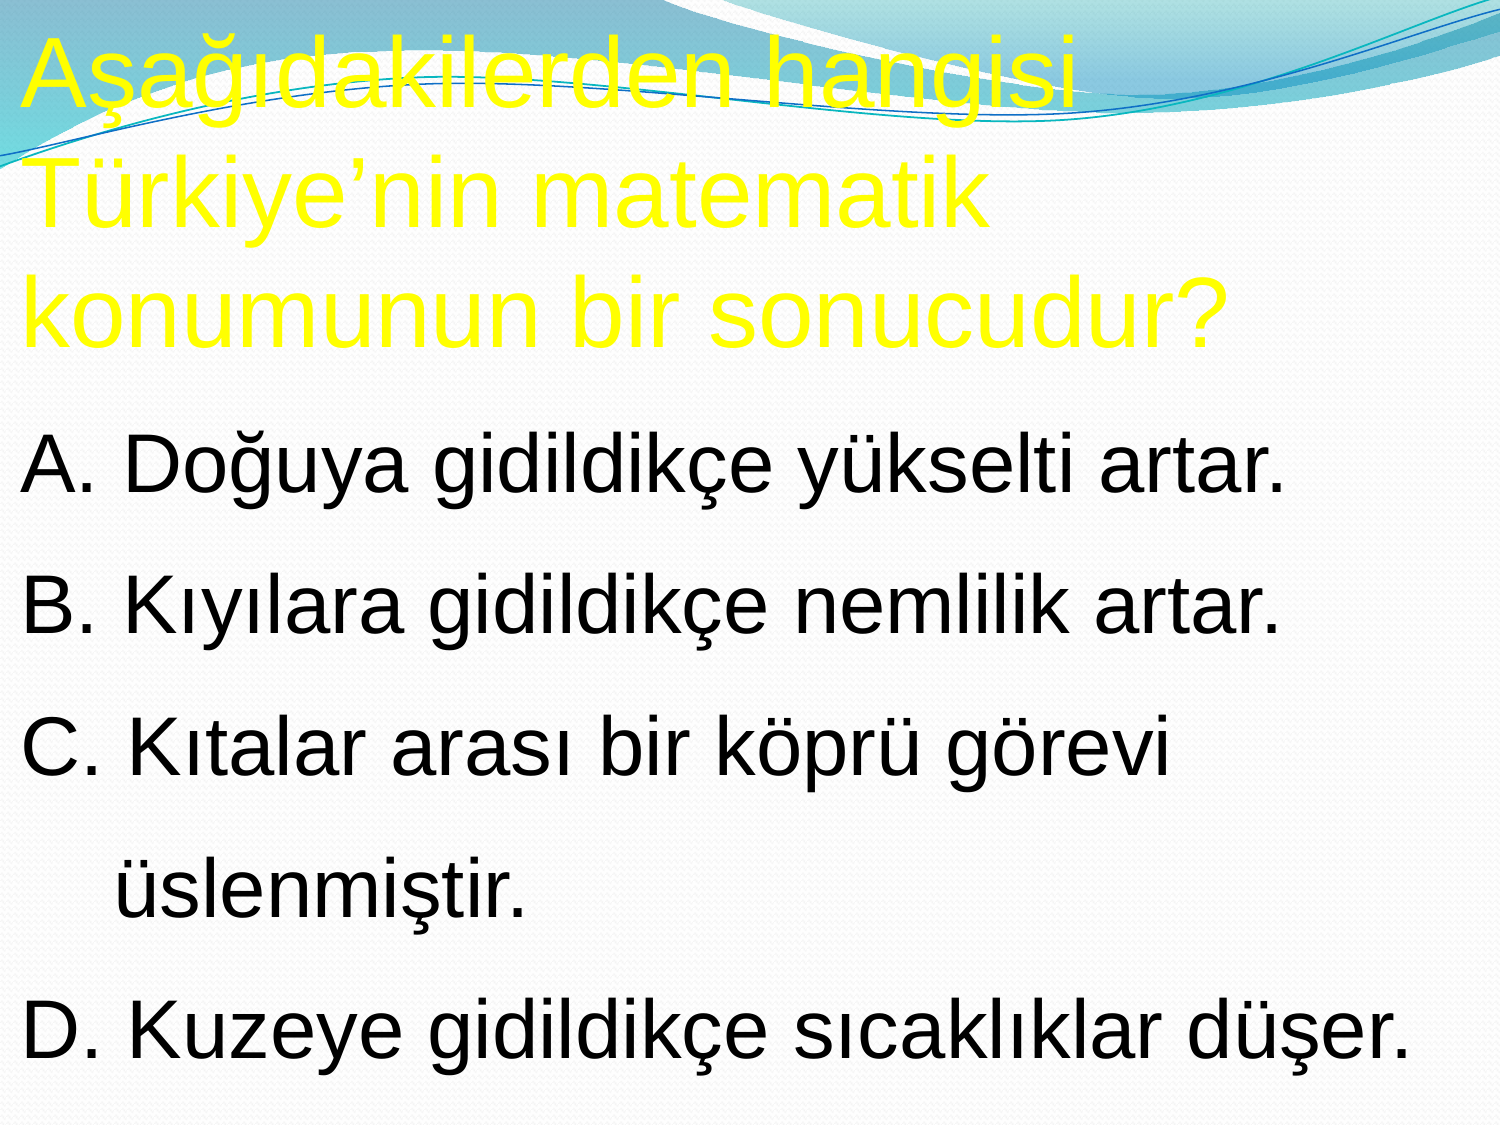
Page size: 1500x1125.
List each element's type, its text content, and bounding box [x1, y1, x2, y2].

text_box Aşağıdakilerden hangisi Türkiye’nin matematik konumunun bir sonucudur? A. Doğuya gidildikçe yükselti artar. B. Kıyılara gidildikçe nemlilik artar. C. Kıtalar arası bir köprü görevi üslenmiştir. D. Kuzeye gidildikçe sıcaklıklar düşer. [5, 0, 1500, 1083]
